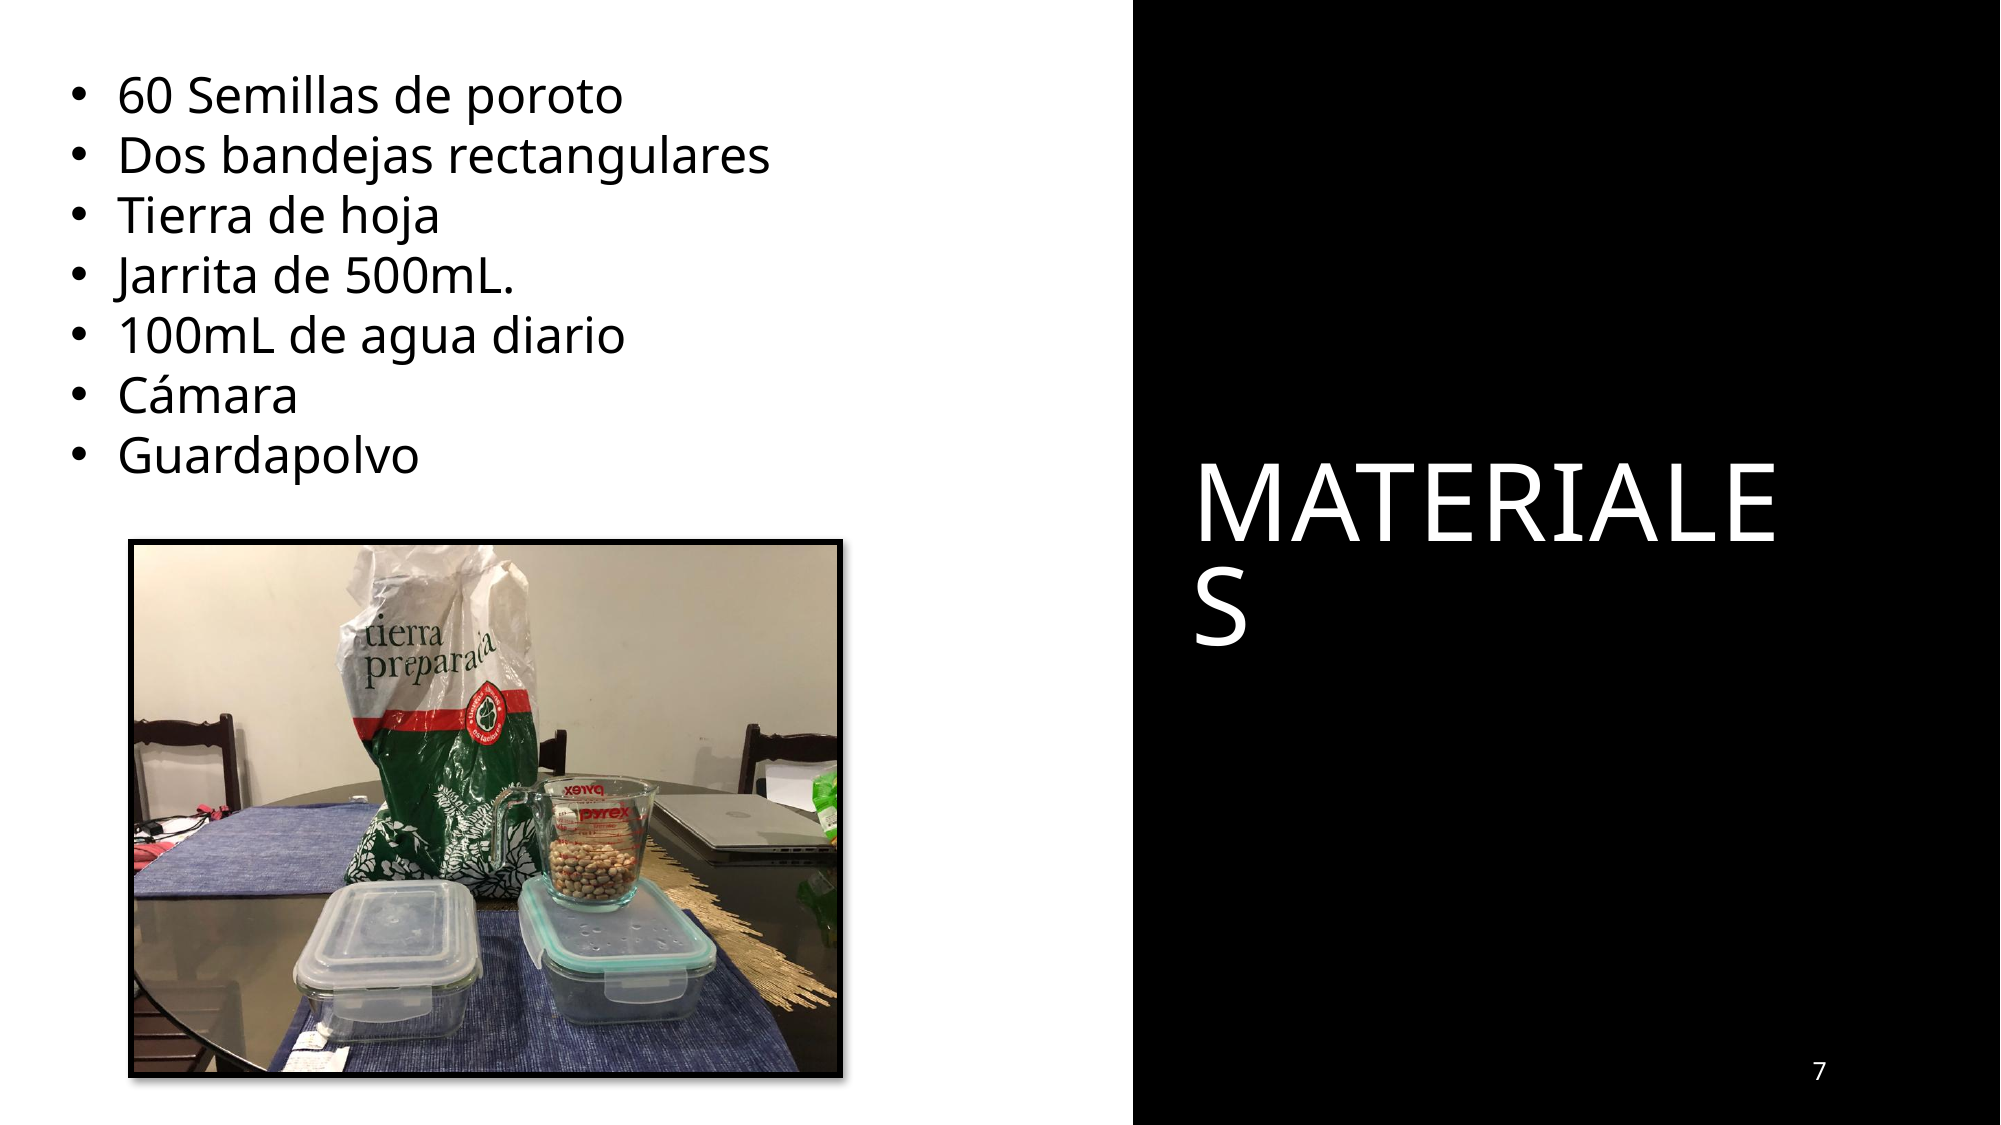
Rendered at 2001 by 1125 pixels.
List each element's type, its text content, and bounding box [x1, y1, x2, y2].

text_box 60 Semillas de poroto Dos bandejas rectangulares Tierra de hoja Jarrita de 500mL. 100mL de agua diario Cámara Guardapolvo [55, 55, 879, 491]
text_box [763, 0, 1133, 1125]
slide_number 7 [1688, 1042, 1842, 1103]
picture [134, 545, 837, 1073]
title Materiales [1176, 256, 1845, 868]
